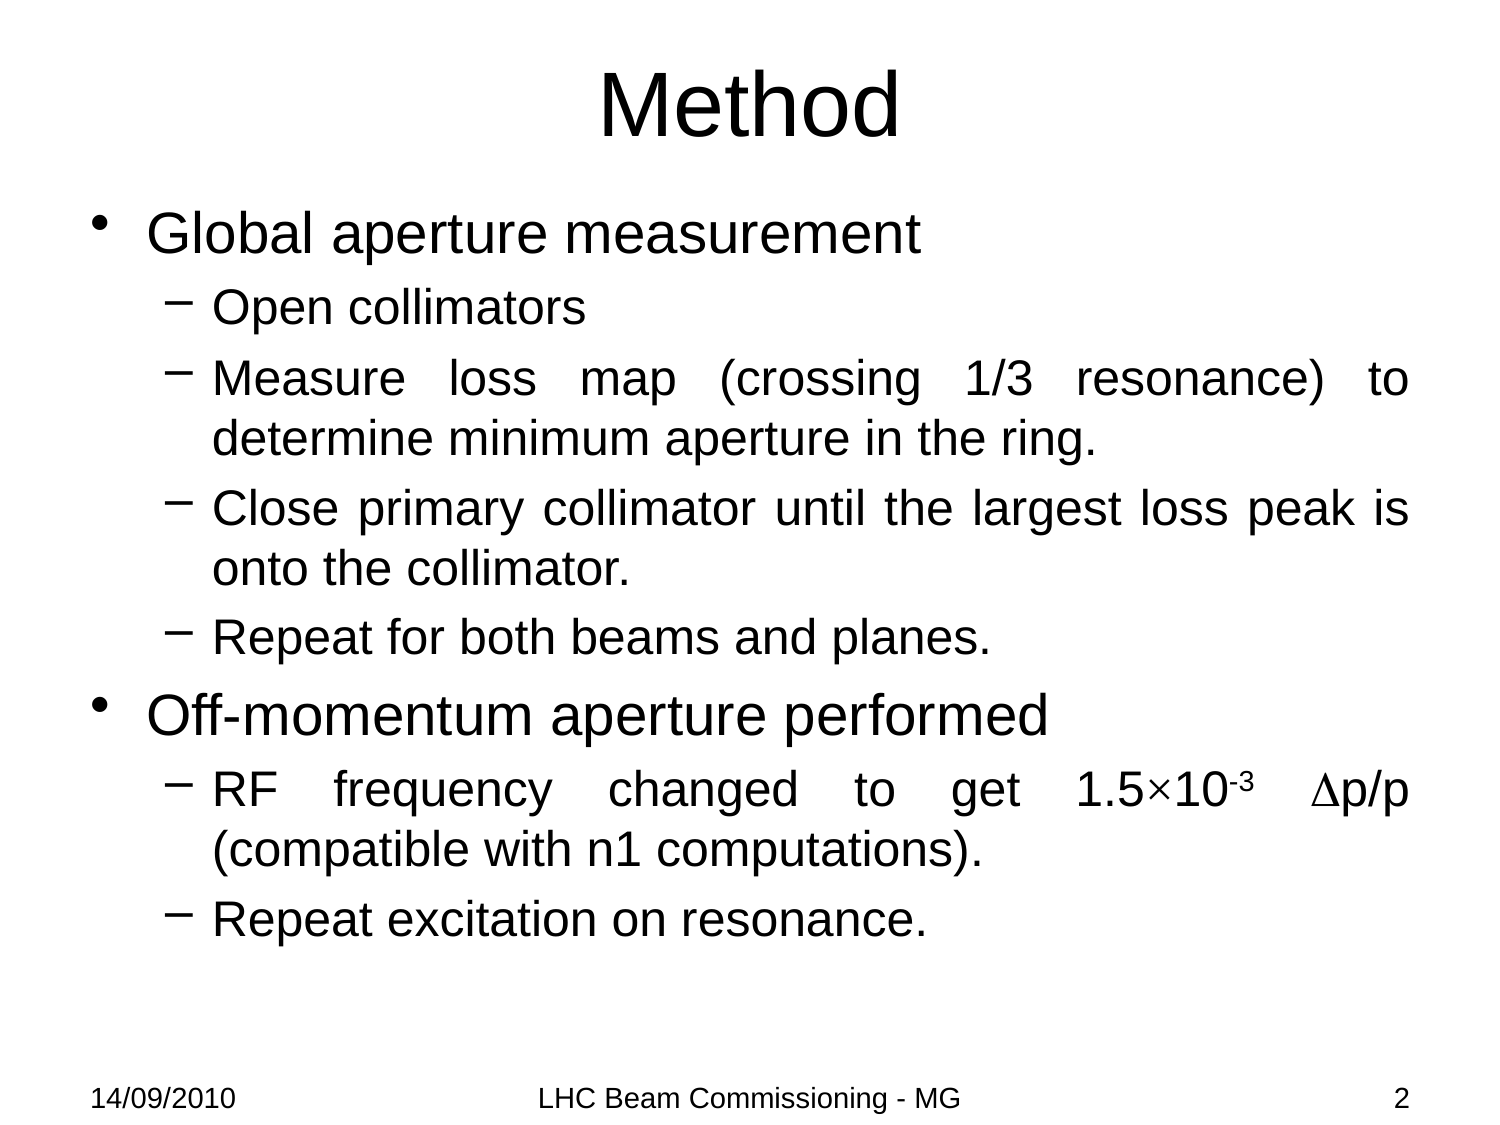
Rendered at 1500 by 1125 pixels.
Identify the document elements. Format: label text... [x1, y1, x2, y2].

slide_number 2 [1074, 1071, 1426, 1125]
footer LHC Beam Commissioning - MG [512, 1071, 988, 1125]
list Global aperture measurement Open collimators Measure loss map (crossing 1/3 resonance) to determine minimum aperture in the ring. Close primary collimator until the largest loss peak is onto the collimator. Repeat for both beams and planes. Off-momentum aperture performed RF frequency changed to get 1.5×10-3 Dp/p (compatible with n1 computations). Repeat excitation on resonance. [74, 187, 1426, 1013]
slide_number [74, 1071, 426, 1125]
title Method [74, 37, 1426, 163]
